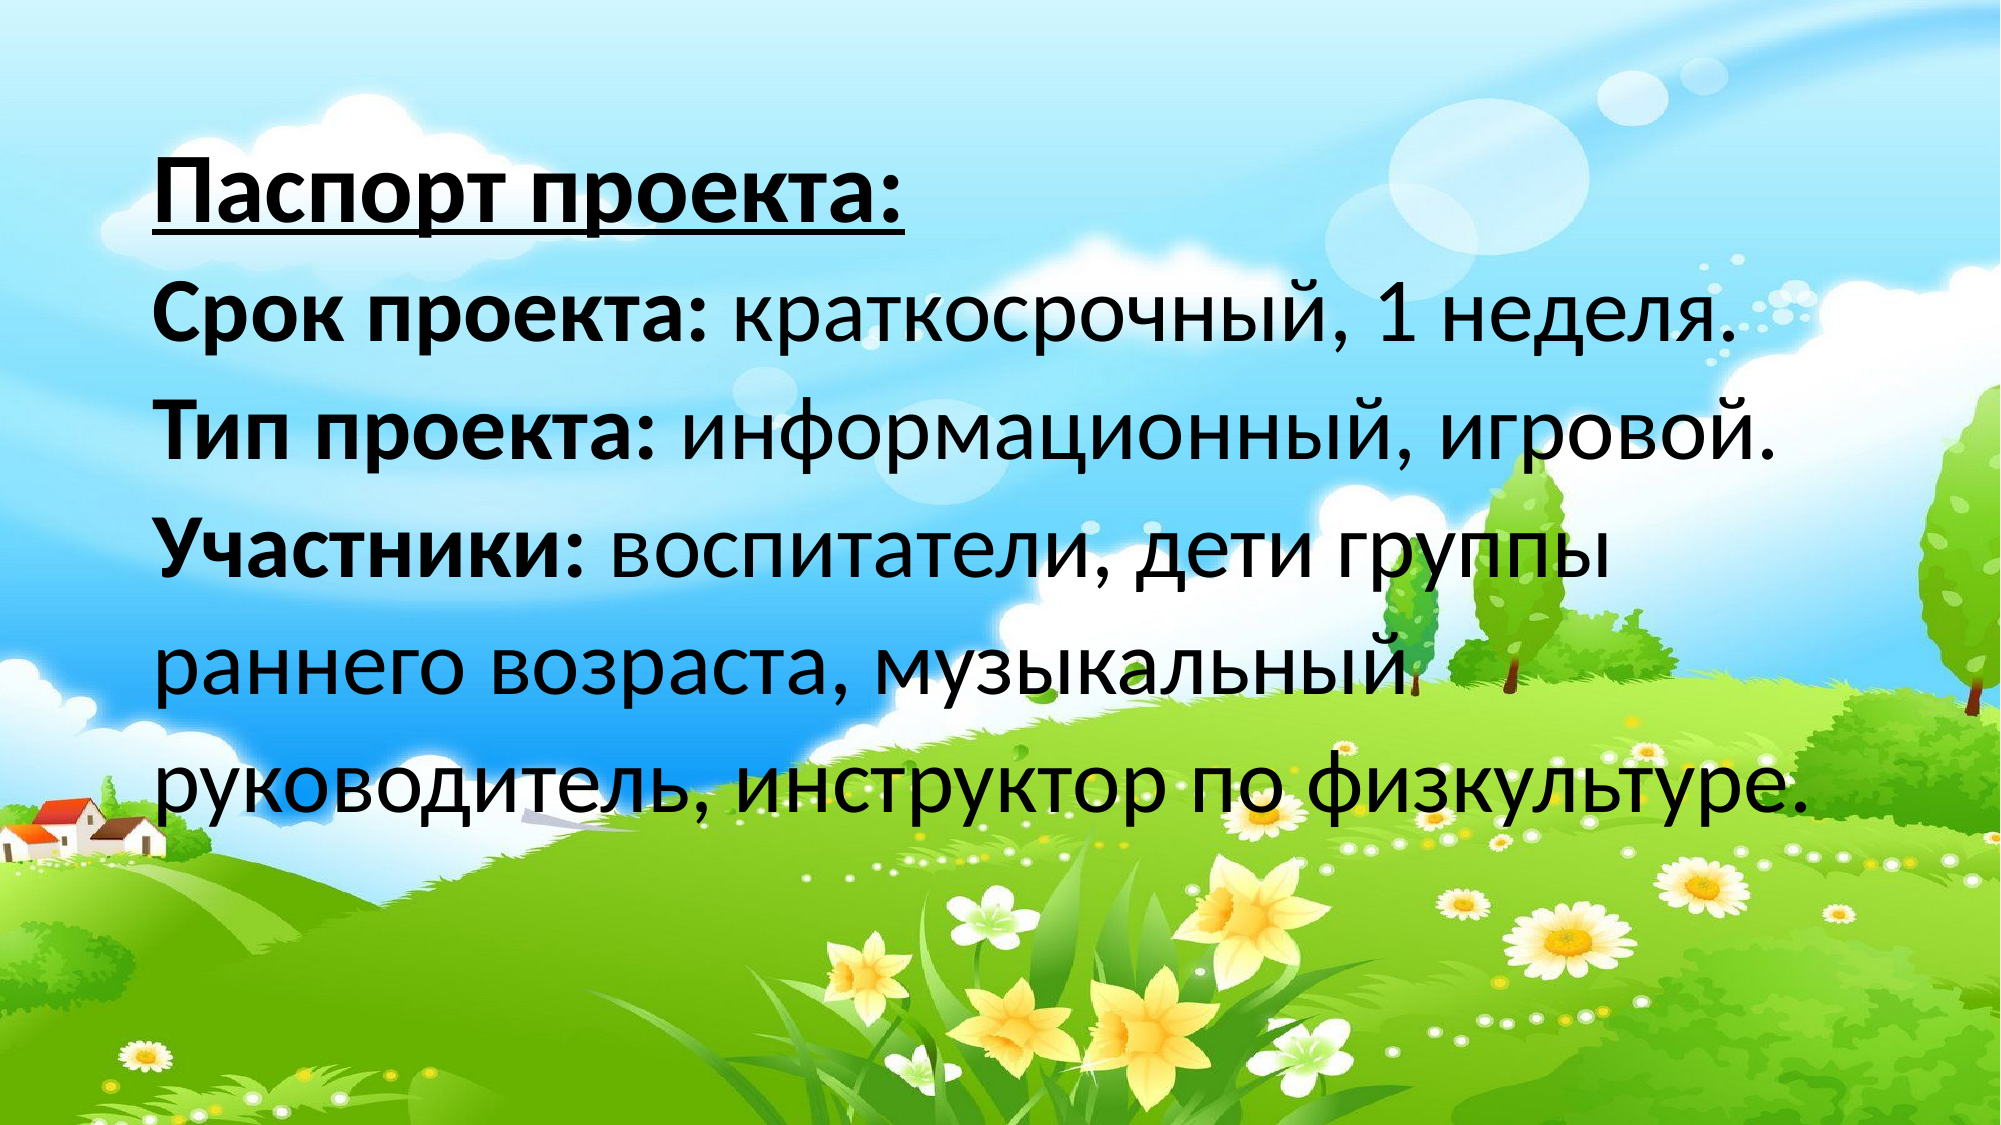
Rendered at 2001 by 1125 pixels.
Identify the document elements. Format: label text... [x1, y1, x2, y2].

picture [0, 0, 2001, 1125]
title Паспорт проекта: Срок проекта: краткосрочный, 1 неделя. Тип проекта: информационный, игровой. Участники: воспитатели, дети группы раннего возраста, музыкальный руководитель, инструктор по физкультуре. [137, 59, 1863, 975]
